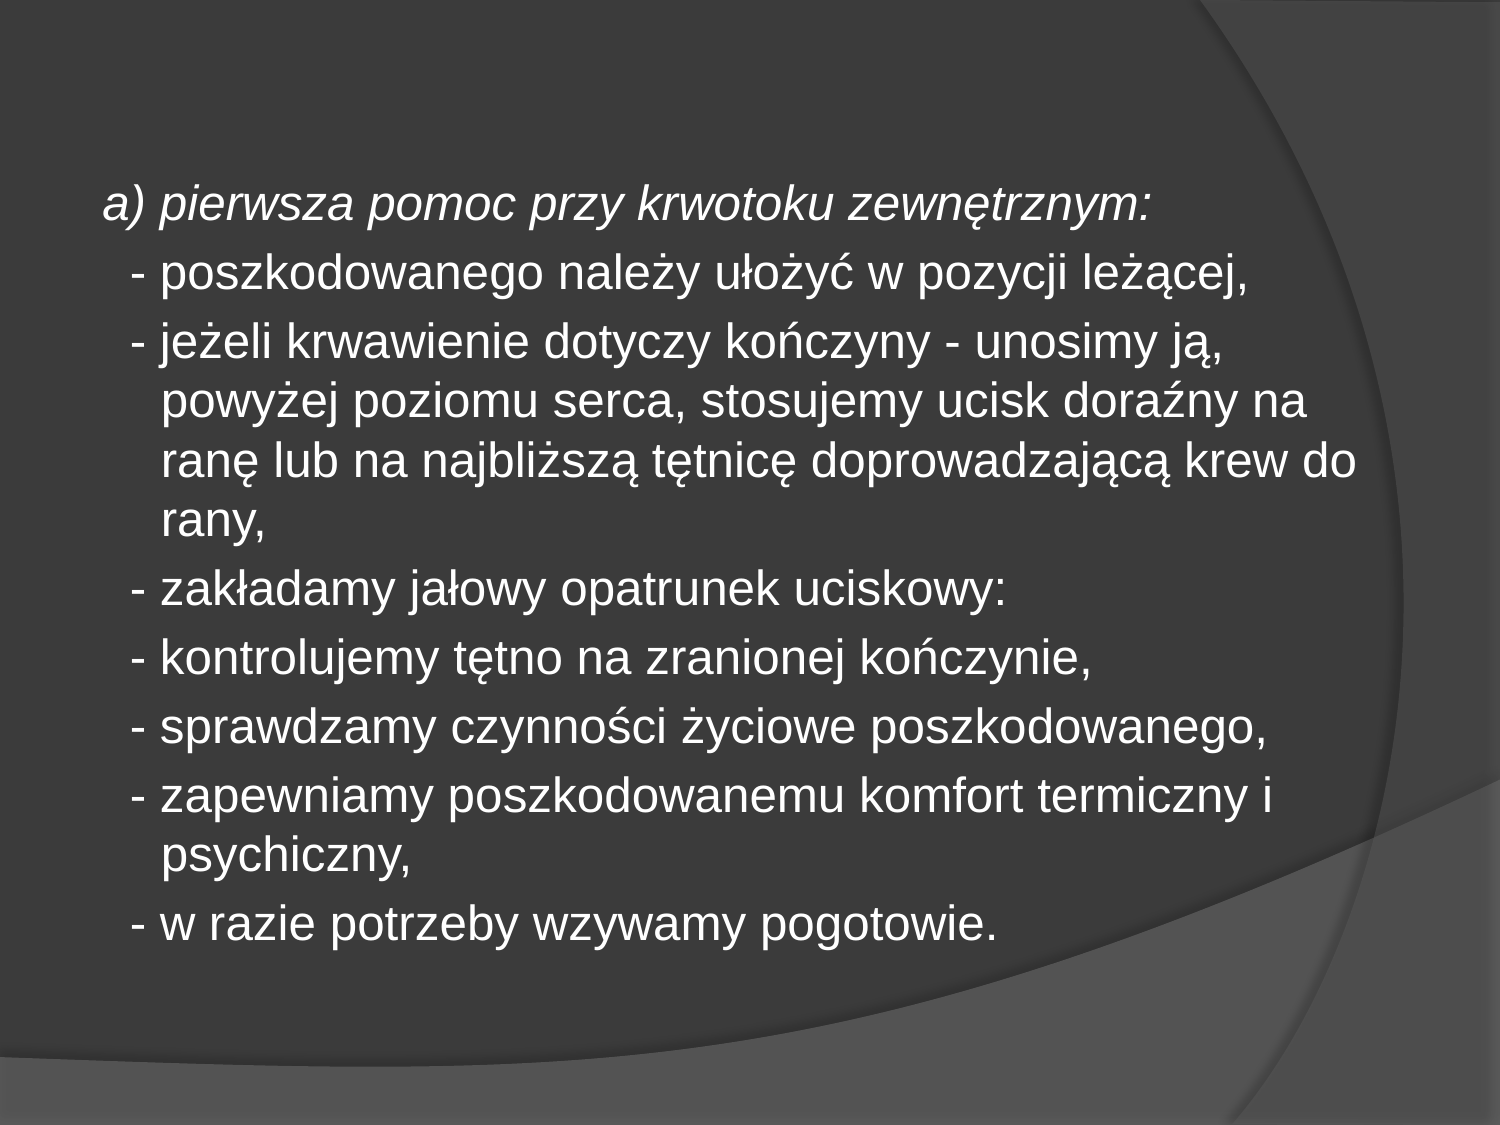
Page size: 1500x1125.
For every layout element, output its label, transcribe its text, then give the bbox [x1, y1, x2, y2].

list a) pierwsza pomoc przy krwotoku zewnętrznym: - poszkodowanego należy ułożyć w pozycji leżącej, - jeżeli krwawienie dotyczy kończyny - unosimy ją, powyżej poziomu serca, stosujemy ucisk doraźny na ranę lub na najbliższą tętnicę doprowadzającą krew do rany, - zakładamy jałowy opatrunek uciskowy: - kontrolujemy tętno na zranionej kończynie, - sprawdzamy czynności życiowe poszkodowanego, - zapewniamy poszkodowanemu komfort termiczny i psychiczny, - w razie potrzeby wzywamy pogotowie. [82, 164, 1432, 961]
